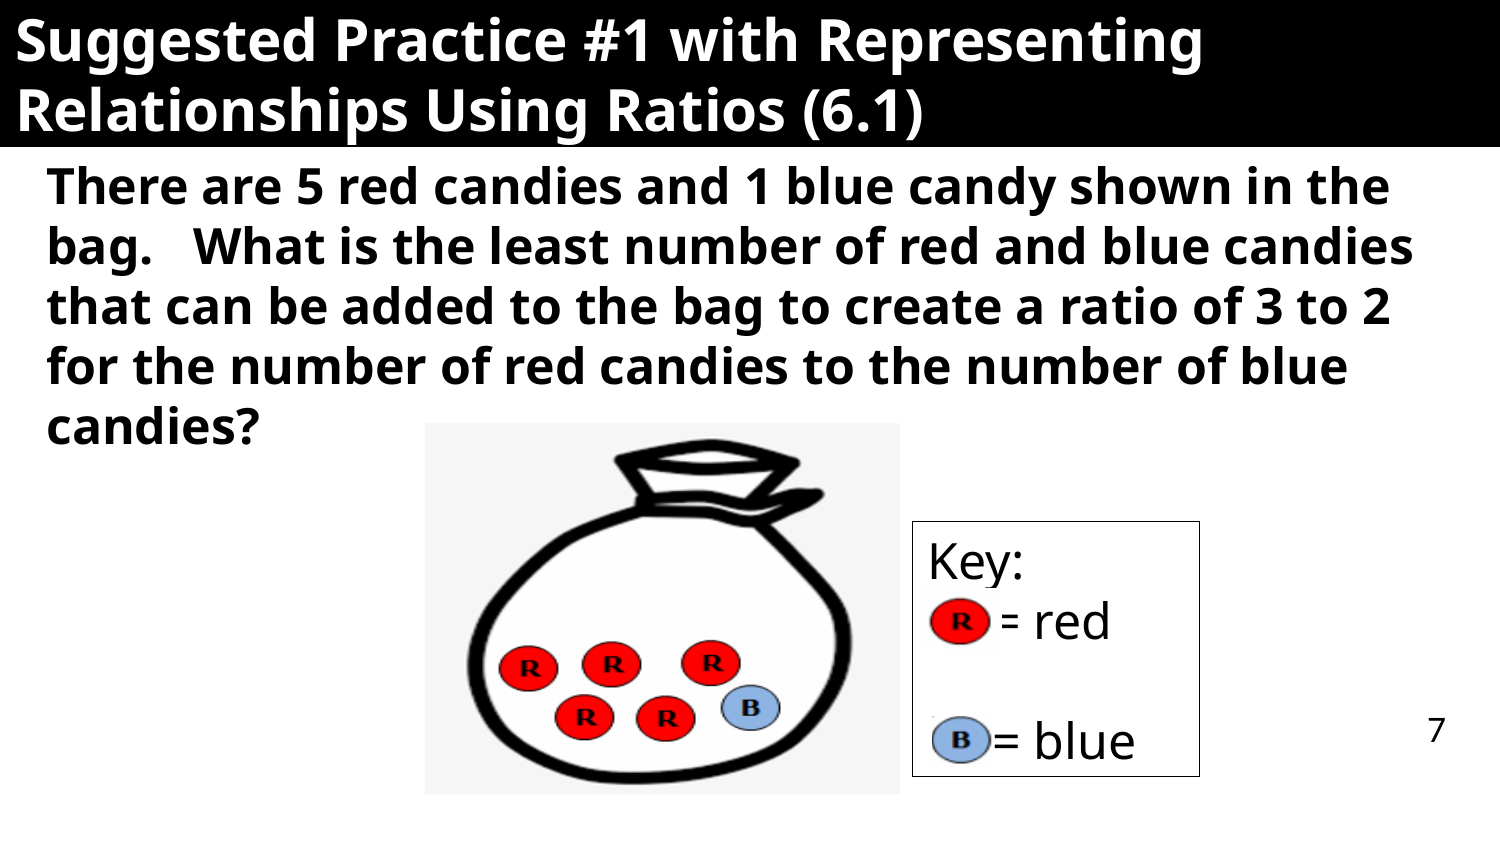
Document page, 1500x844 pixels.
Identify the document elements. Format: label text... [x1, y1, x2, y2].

list There are 5 red candies and 1 blue candy shown in the bag. What is the least number of red and blue candies that can be added to the bag to create a ratio of 3 to 2 for the number of red candies to the number of blue candies? [12, 146, 1477, 710]
slide_number 7 [1409, 695, 1500, 744]
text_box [912, 521, 1201, 780]
picture [424, 395, 900, 801]
title Suggested Practice #1 with Representing Relationships Using Ratios (6.1) [0, 0, 1500, 147]
